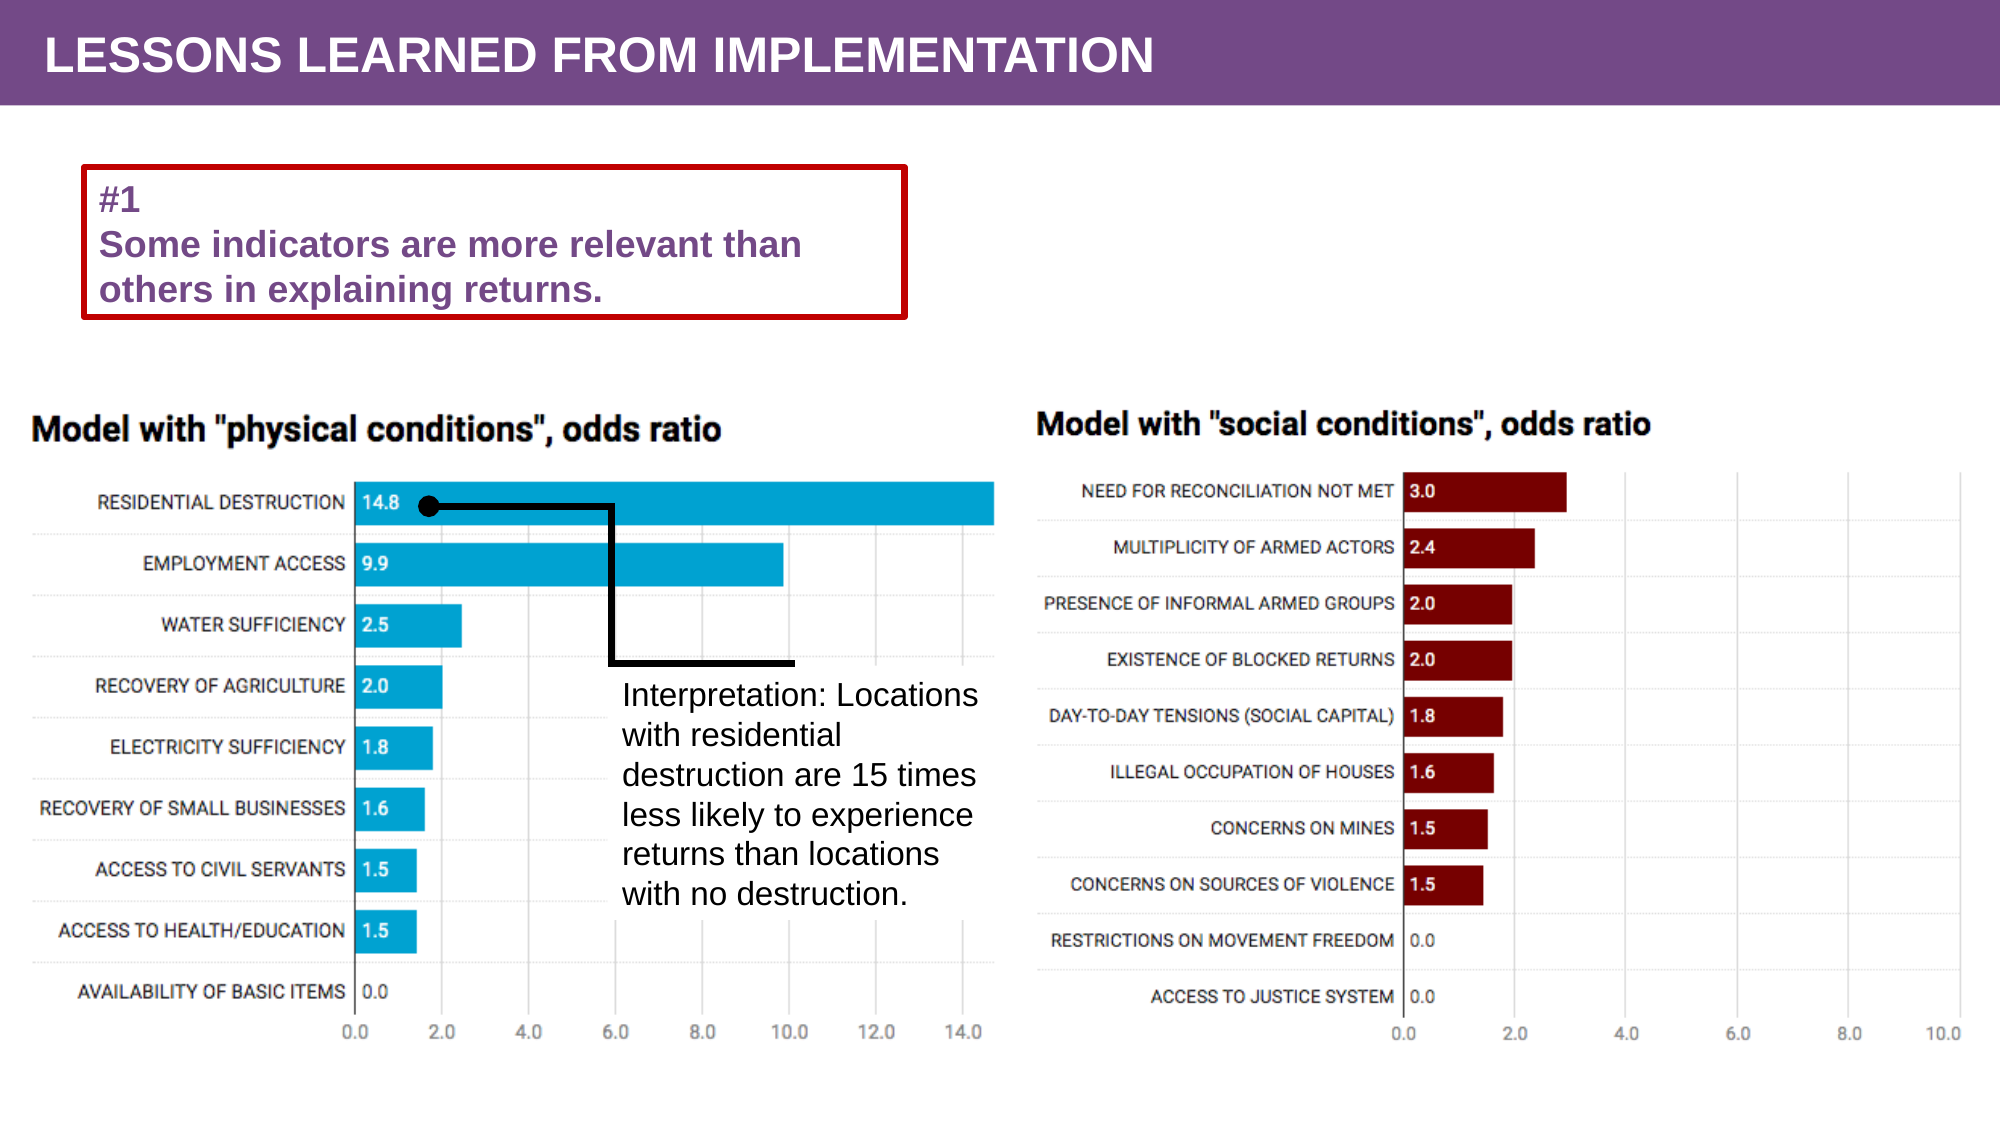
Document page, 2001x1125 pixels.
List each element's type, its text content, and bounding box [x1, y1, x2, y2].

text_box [428, 506, 795, 664]
text_box LESSONS LEARNED FROM IMPLEMENTATION [0, 0, 2000, 106]
picture [1027, 400, 1972, 1052]
text_box #1 Some indicators are more relevant than others in explaining returns. [84, 167, 905, 317]
picture [20, 400, 1004, 1052]
